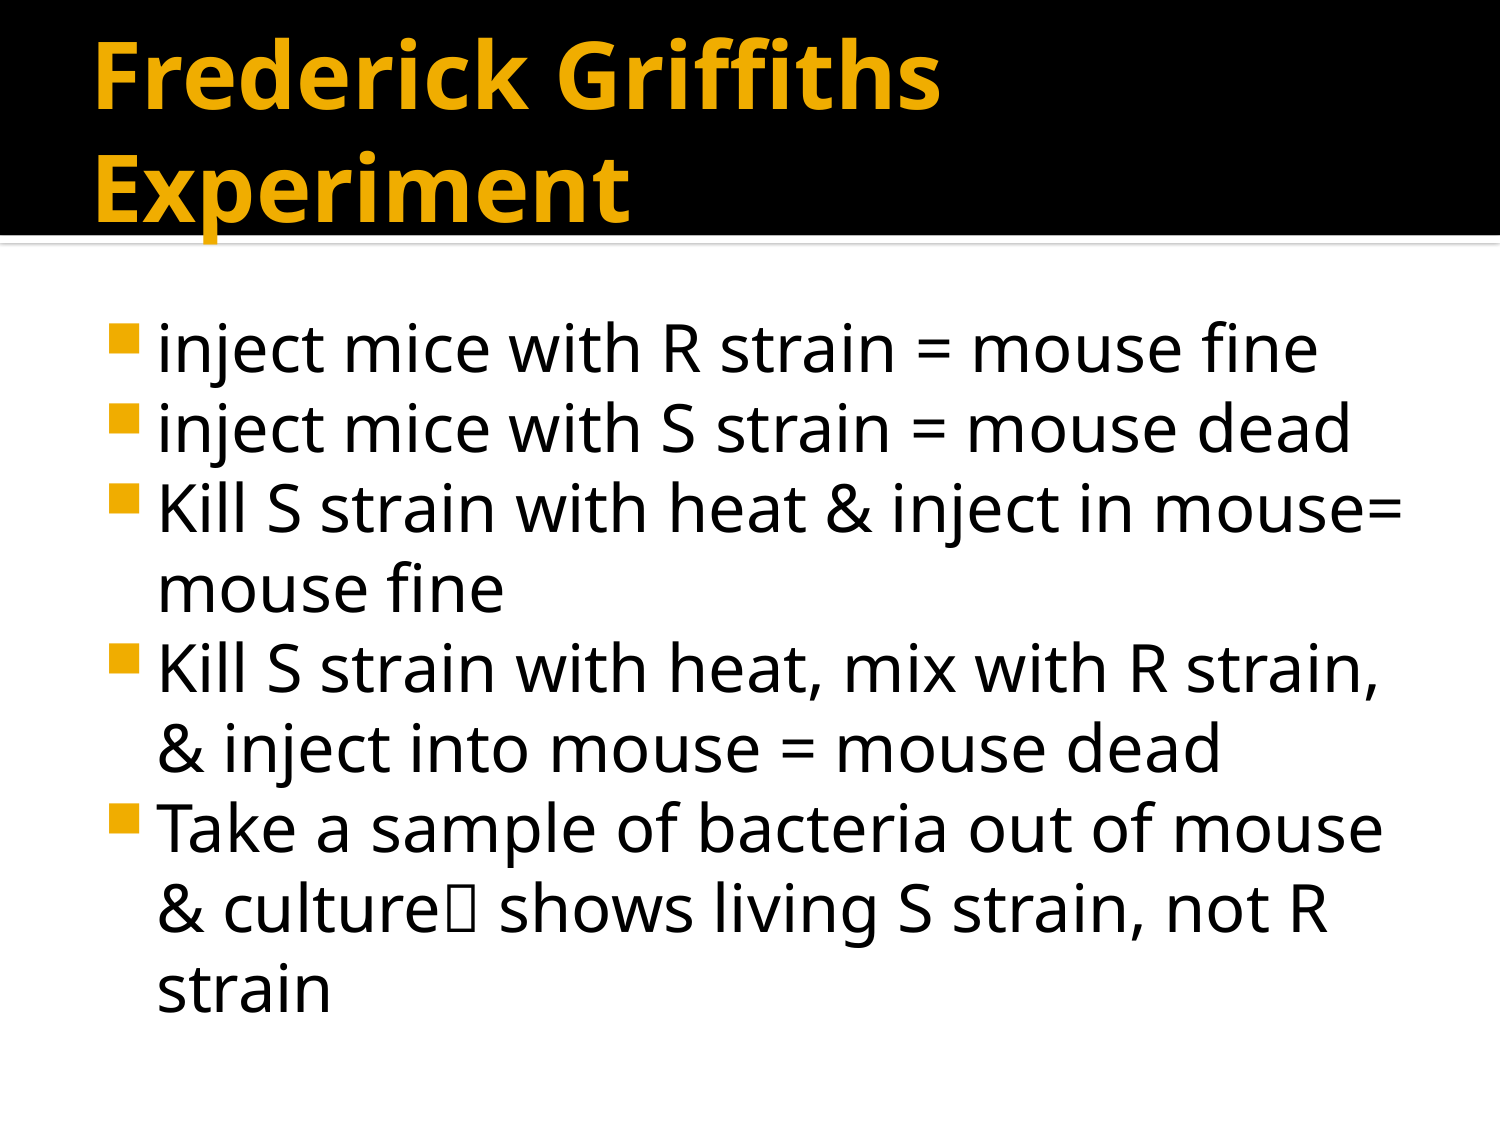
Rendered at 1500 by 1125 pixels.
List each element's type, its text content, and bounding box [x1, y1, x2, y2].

title Frederick Griffiths Experiment [75, 25, 1425, 231]
list inject mice with R strain = mouse fine inject mice with S strain = mouse dead Kill S strain with heat & inject in mouse= mouse fine Kill S strain with heat, mix with R strain, & inject into mouse = mouse dead Take a sample of bacteria out of mouse & culture shows living S strain, not R strain [75, 291, 1425, 1050]
